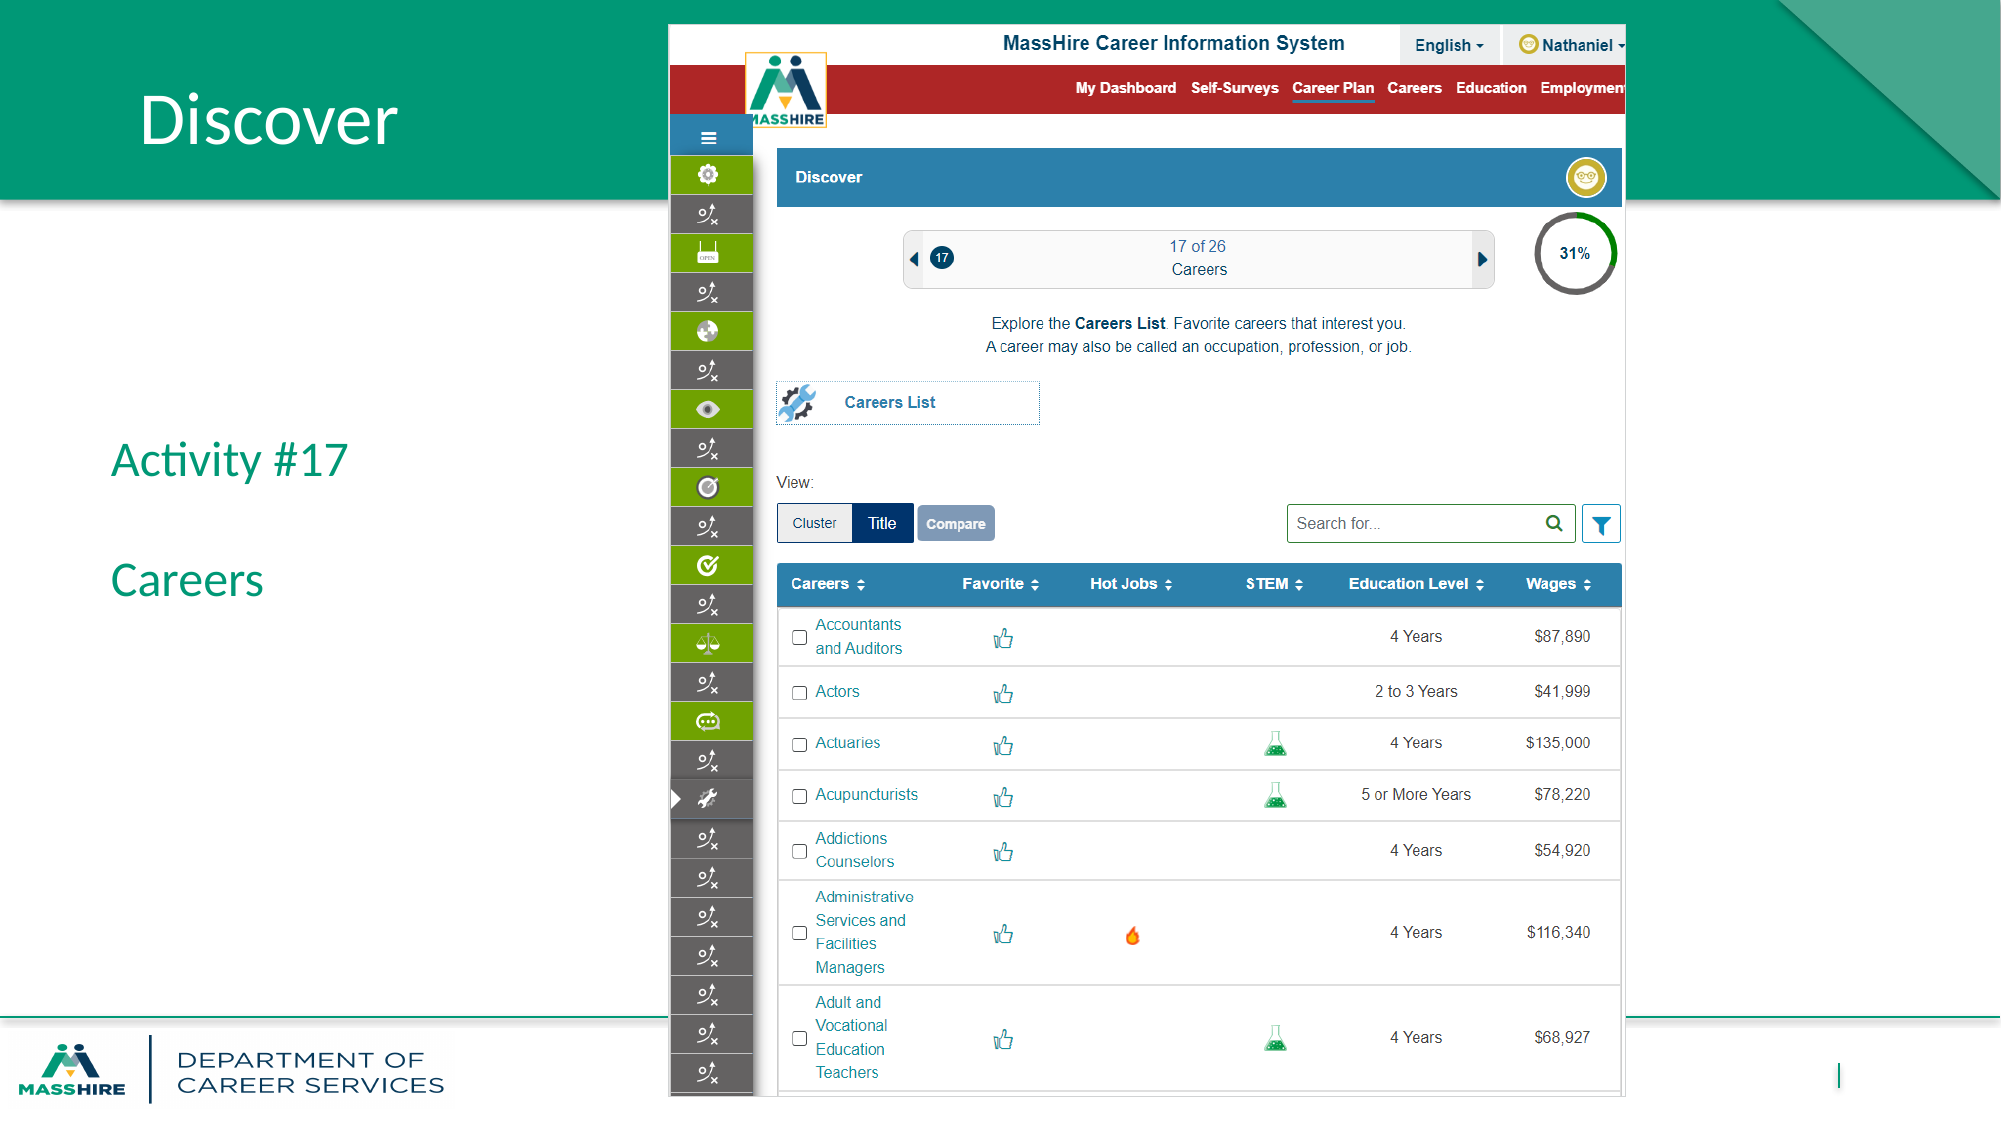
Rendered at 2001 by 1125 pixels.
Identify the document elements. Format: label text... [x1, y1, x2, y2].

title Discover [124, 12, 598, 230]
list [668, 23, 1626, 1098]
picture [8, 1031, 455, 1109]
text_box Activity #17 Careers [96, 419, 525, 615]
